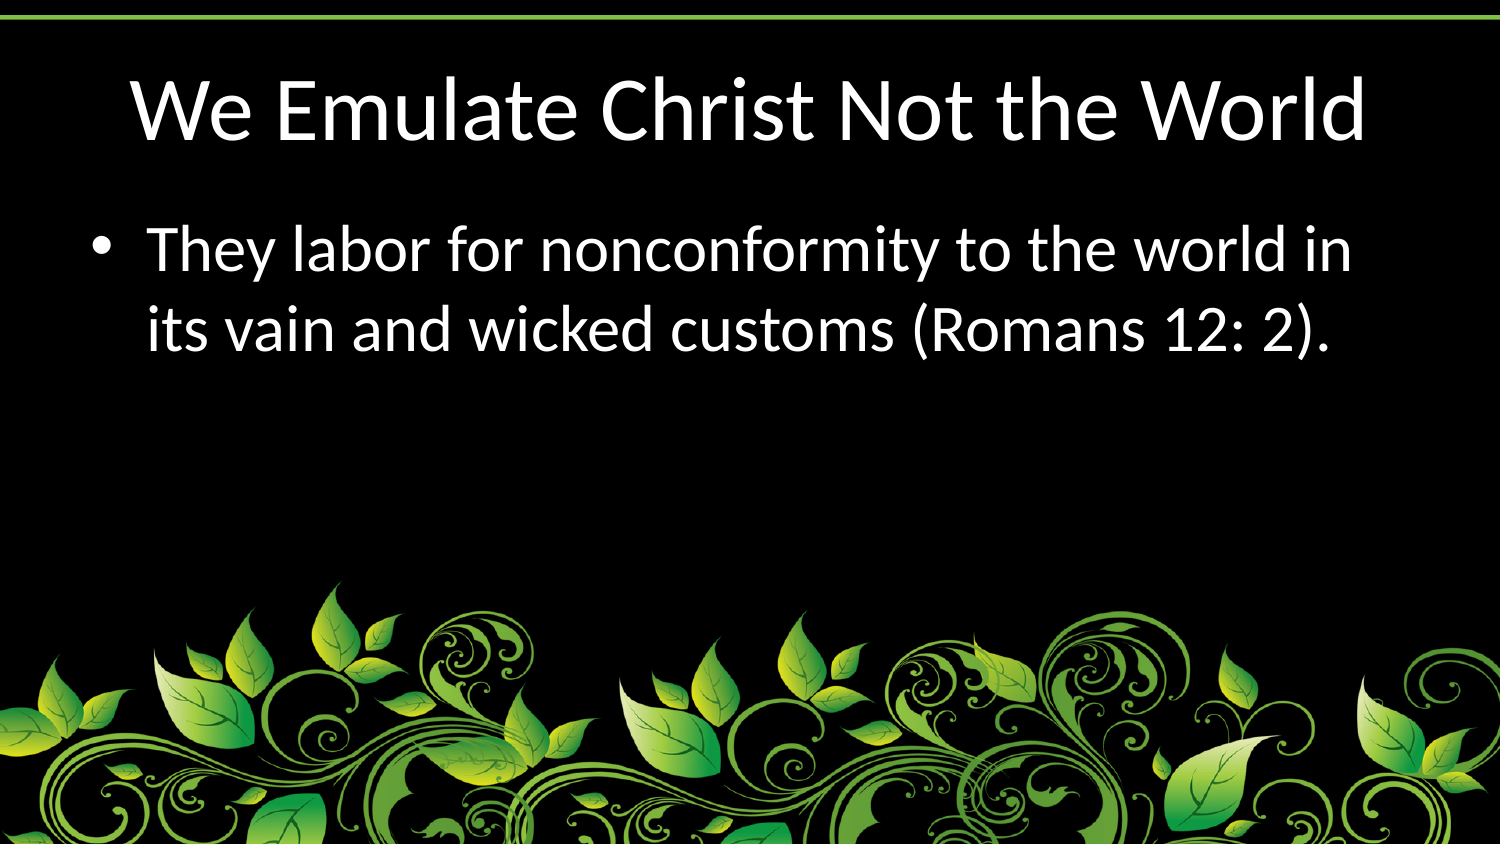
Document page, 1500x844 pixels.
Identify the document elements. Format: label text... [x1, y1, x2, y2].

list They labor for nonconformity to the world in its vain and wicked customs (Romans 12: 2). [75, 196, 1425, 754]
picture [0, 0, 1500, 844]
title We Emulate Christ Not the World [75, 33, 1425, 175]
